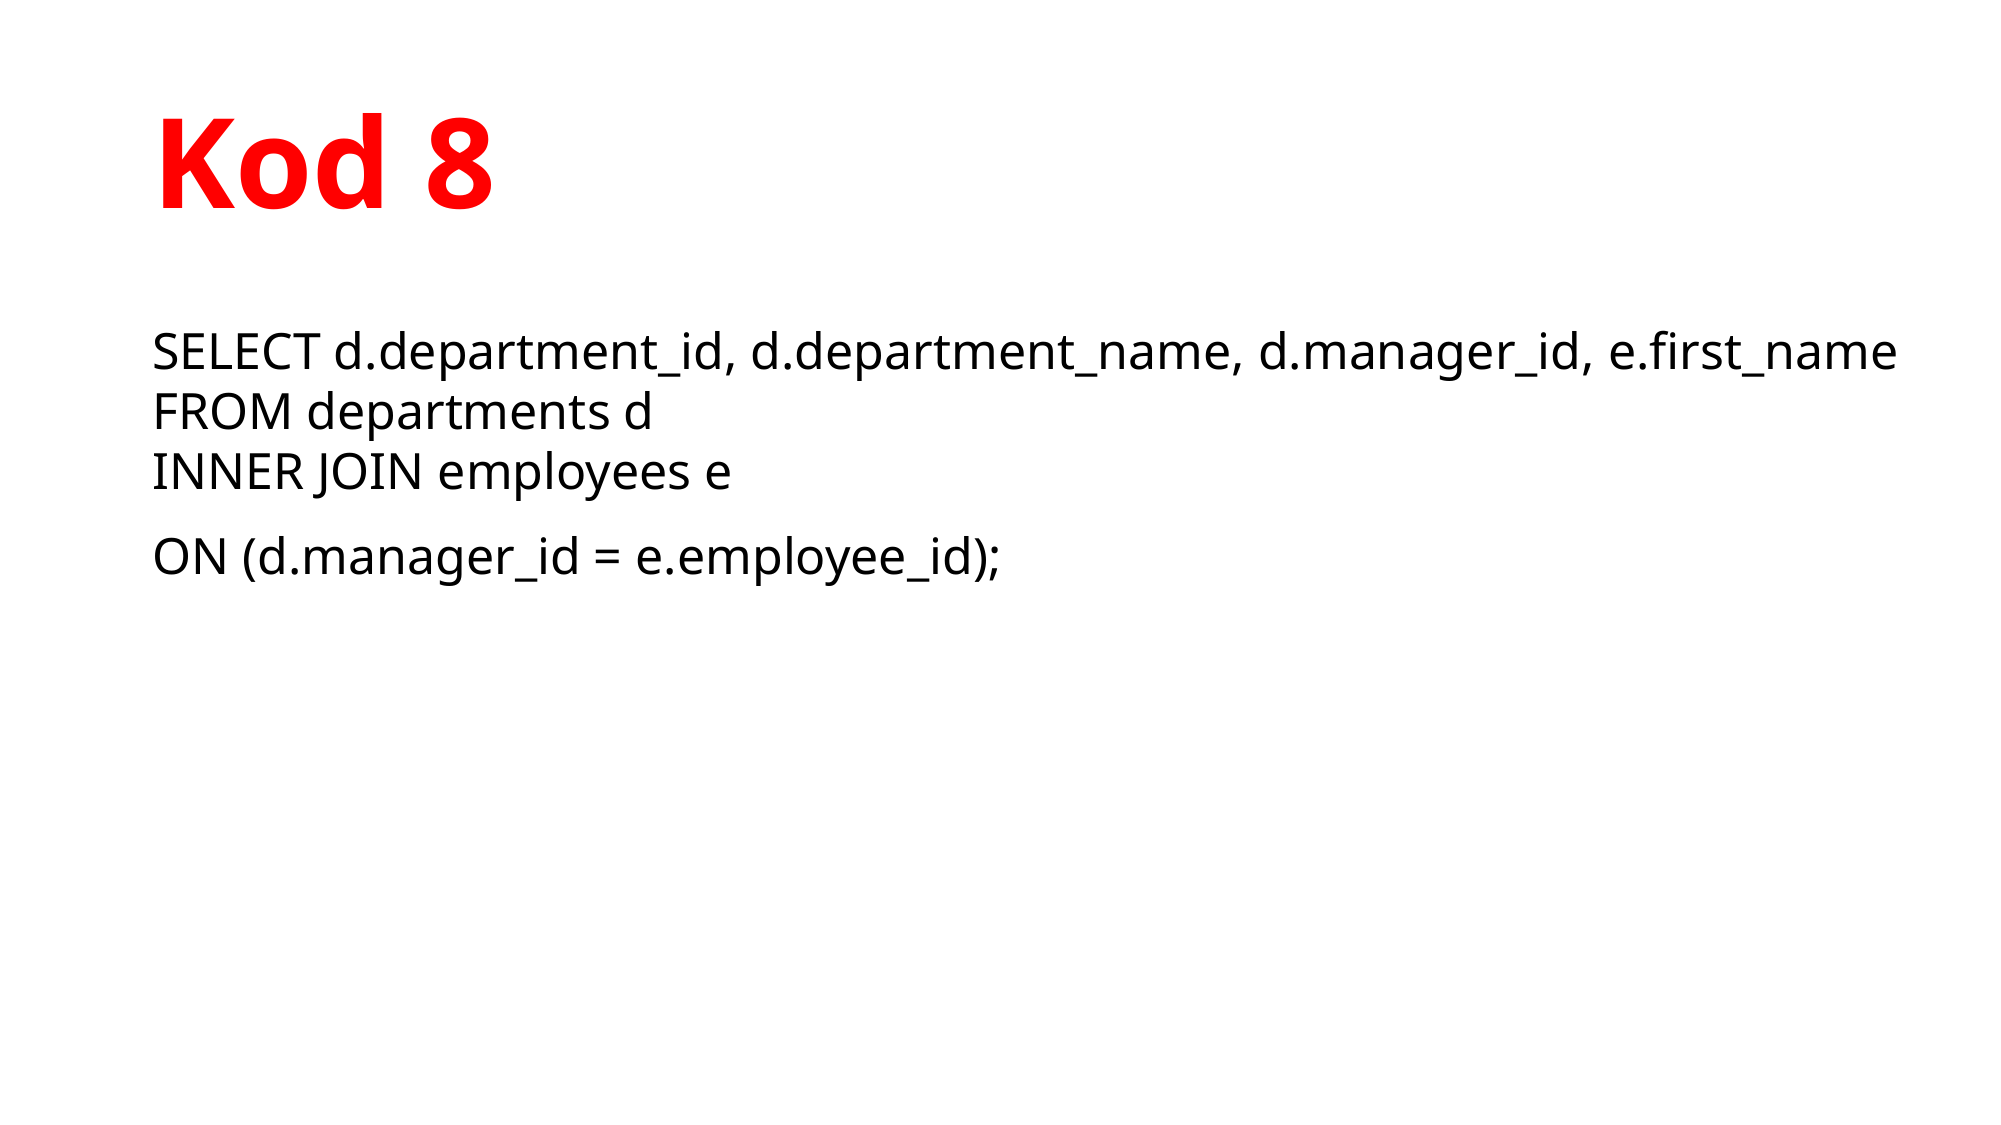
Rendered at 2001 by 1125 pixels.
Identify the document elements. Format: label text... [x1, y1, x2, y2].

text_box SELECT d.department_id, d.department_name, d.manager_id, e.first_name FROM departments d INNER JOIN employees e ON (d.manager_id = e.employee_id); [137, 311, 1925, 597]
title Kod 8 [137, 59, 1863, 278]
